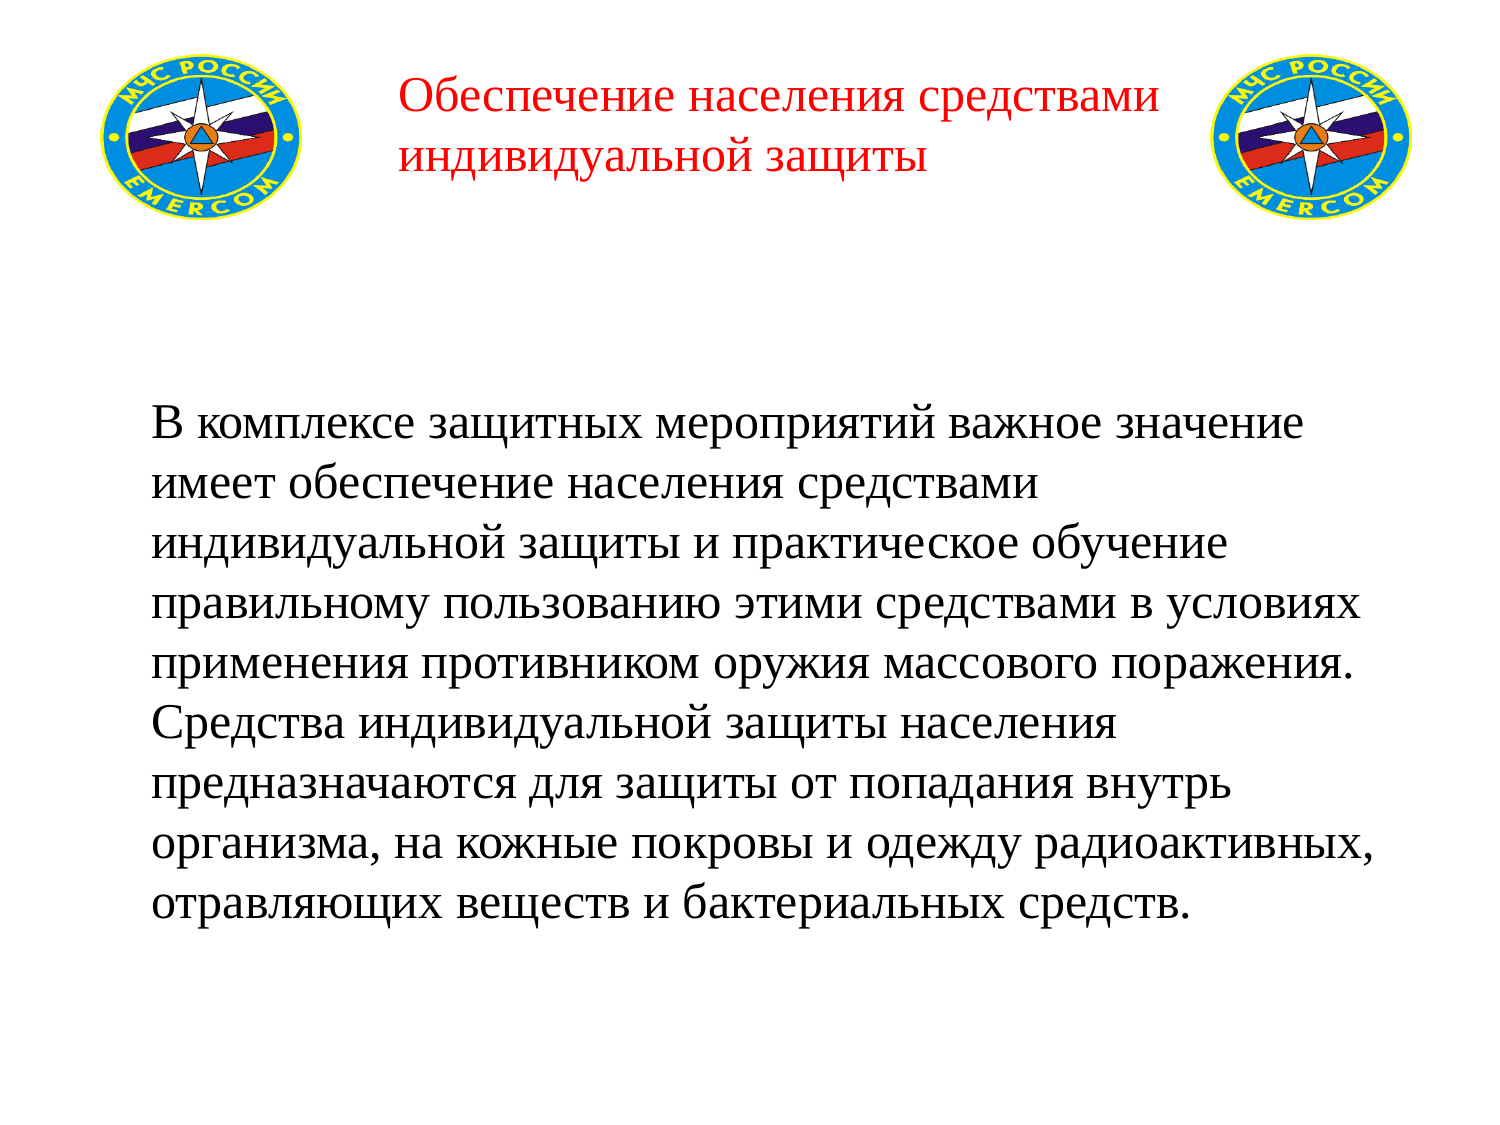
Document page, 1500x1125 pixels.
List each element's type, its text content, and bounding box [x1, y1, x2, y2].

picture [100, 54, 302, 221]
text_box В комплексе защитных мероприятий важное значение имеет обеспечение населения средствами индивидуальной защиты и практическое обучение правильному пользованию этими средствами в условиях применения противником оружия массового поражения. Средства индивидуальной защиты населения предназначаются для защиты от попадания внутрь организма, на кожные покровы и одежду радиоактивных, отравляющих веществ и бактериальных средств. [136, 246, 1413, 1125]
text_box Обеспечение населения средствами индивидуальной защиты [383, 54, 1187, 190]
picture [1210, 54, 1412, 221]
